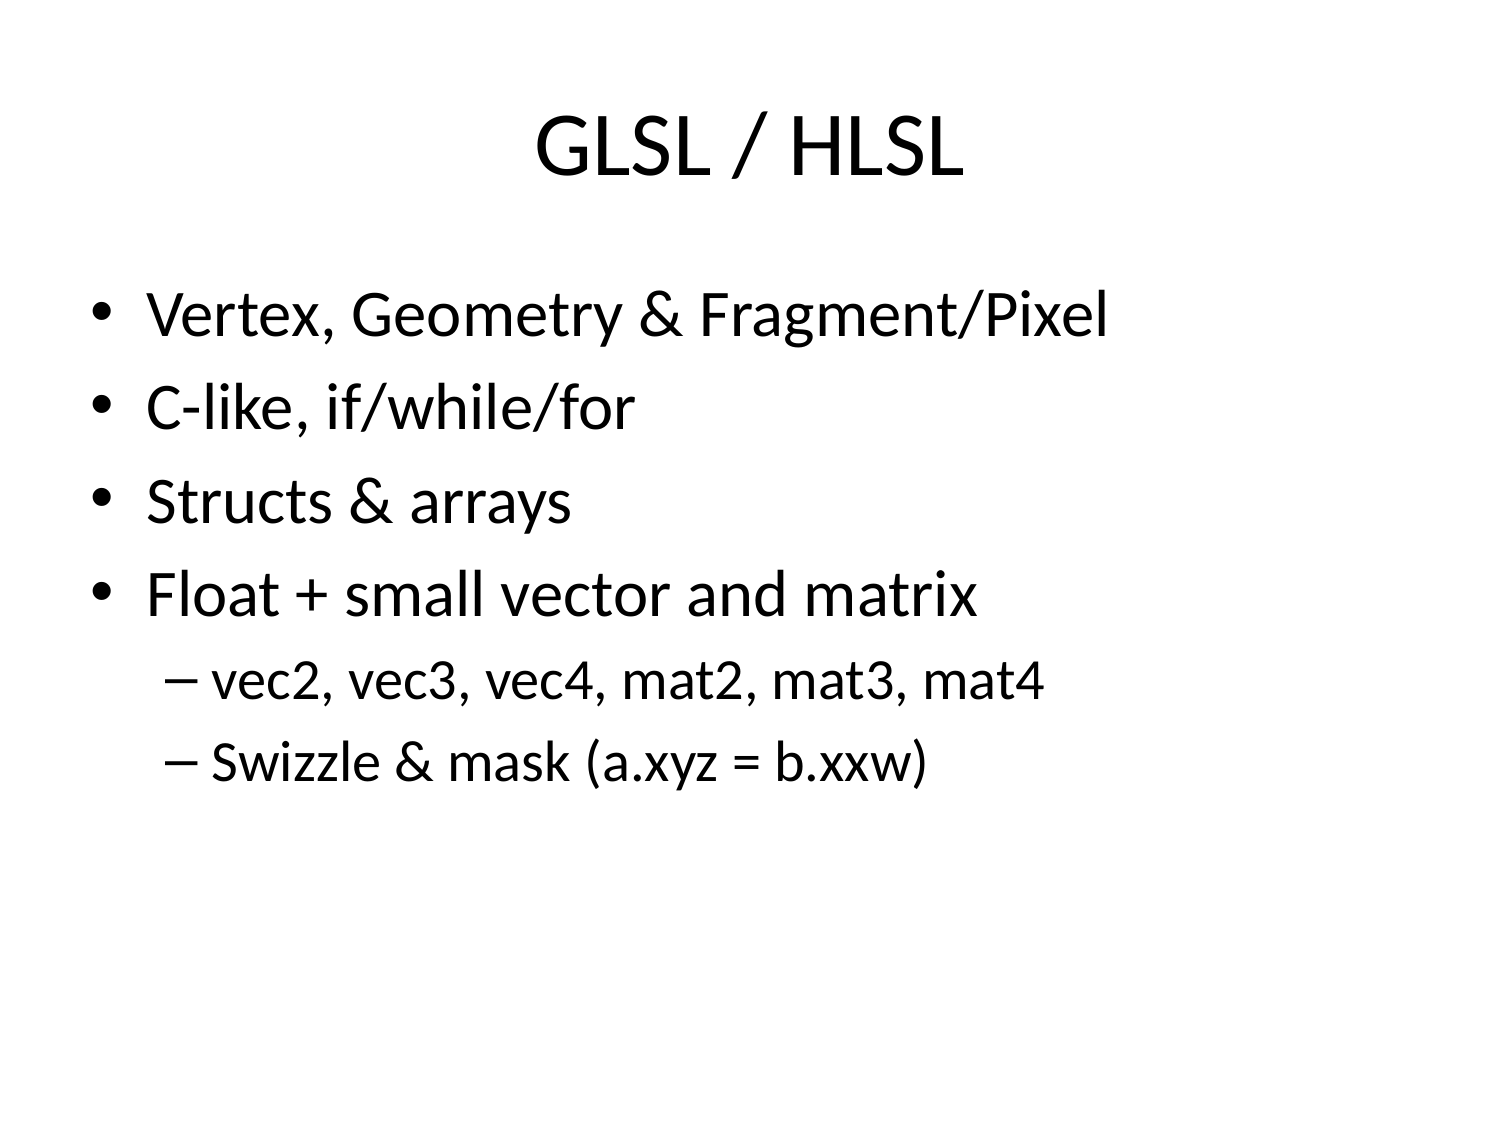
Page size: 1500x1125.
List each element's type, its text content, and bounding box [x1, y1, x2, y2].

title GLSL / HLSL [75, 45, 1425, 233]
list Vertex, Geometry & Fragment/Pixel C-like, if/while/for Structs & arrays Float + small vector and matrix vec2, vec3, vec4, mat2, mat3, mat4 Swizzle & mask (a.xyz = b.xxw) [75, 262, 1425, 1005]
